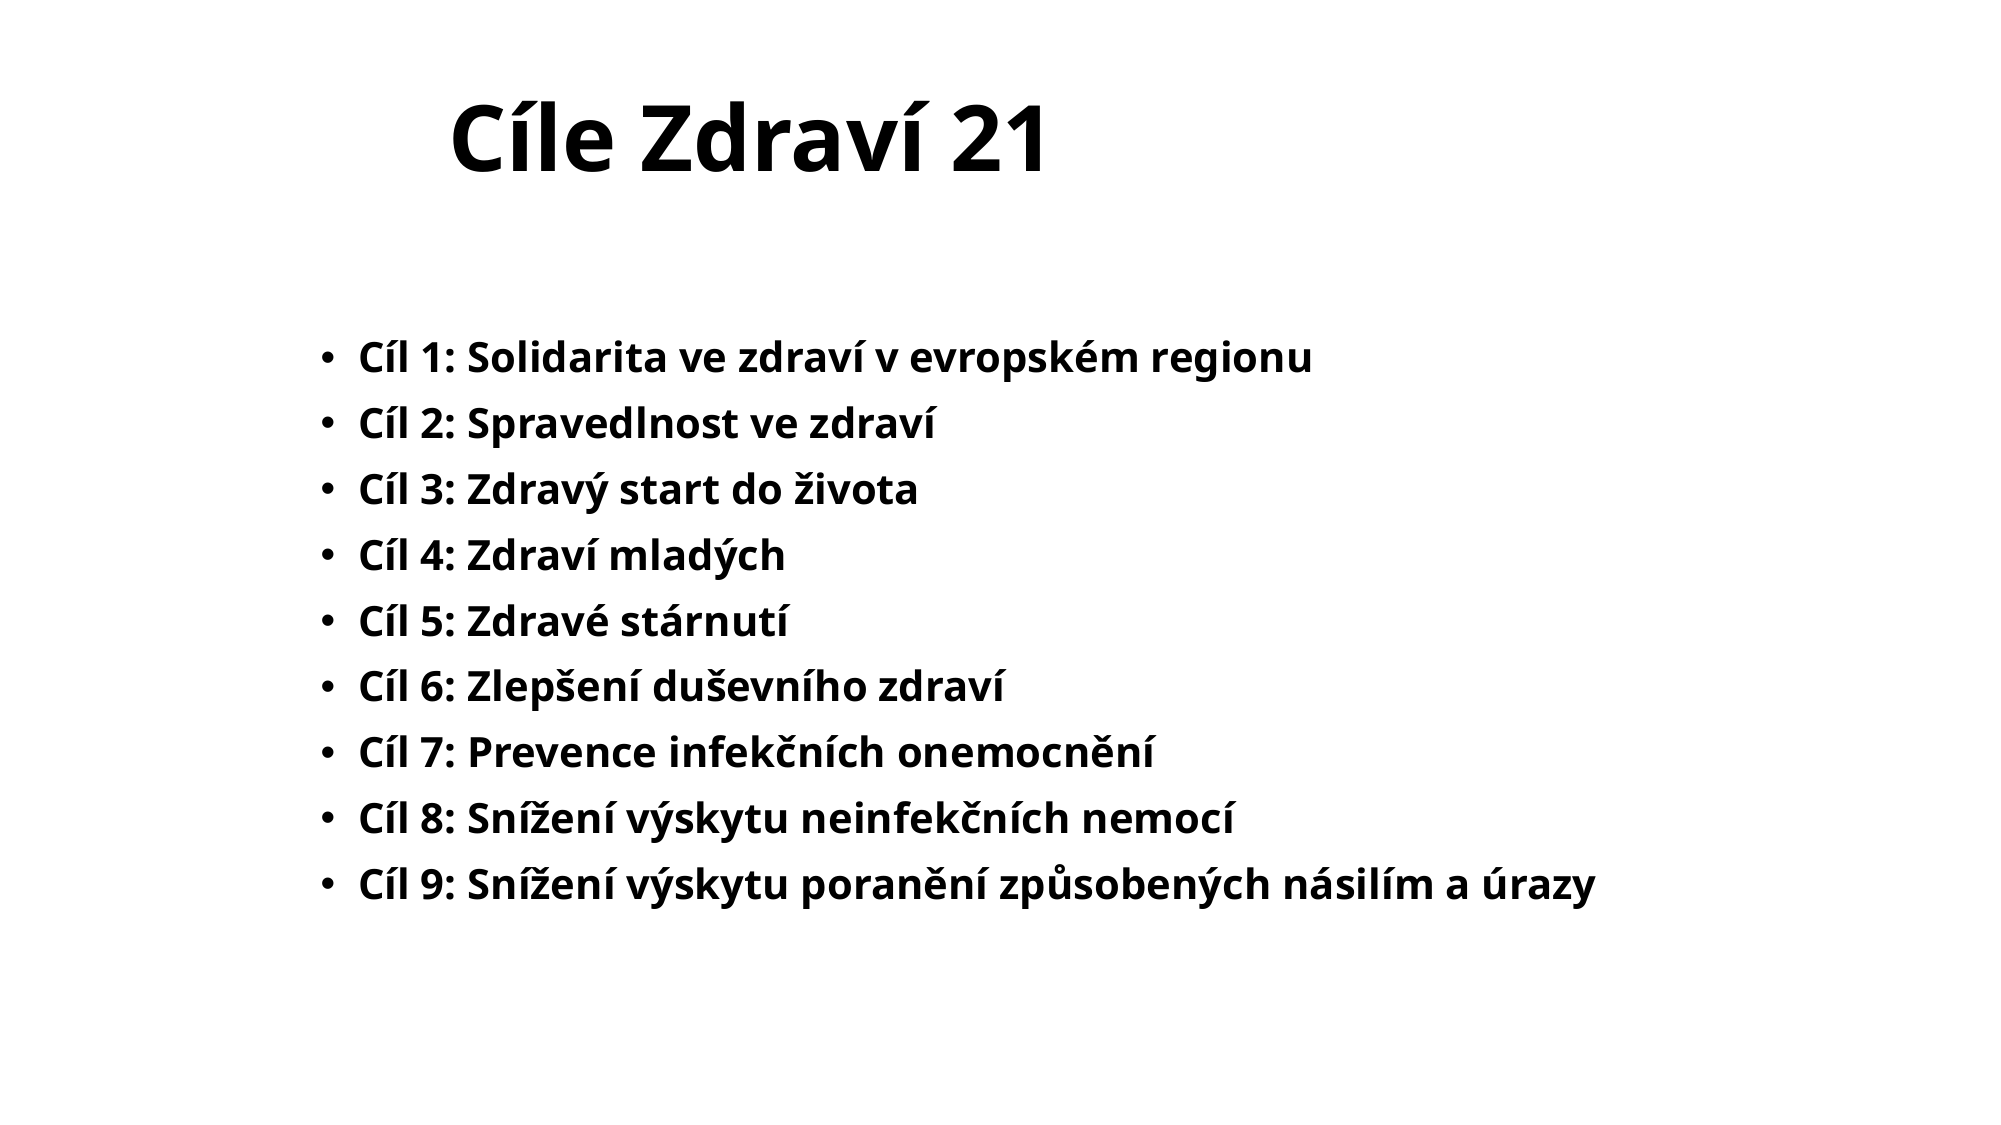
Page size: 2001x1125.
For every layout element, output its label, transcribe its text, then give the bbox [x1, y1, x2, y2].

title Cíle Zdraví 21 [433, 78, 1657, 206]
list Cíl 1: Solidarita ve zdraví v evropském regionu Cíl 2: Spravedlnost ve zdraví Cíl 3: Zdravý start do života Cíl 4: Zdraví mladých Cíl 5: Zdravé stárnutí Cíl 6: Zlepšení duševního zdraví Cíl 7: Prevence infekčních onemocnění Cíl 8: Snížení výskytu neinfekčních nemocí Cíl 9: Snížení výskytu poranění způsobených násilím a úrazy [305, 329, 1654, 1125]
